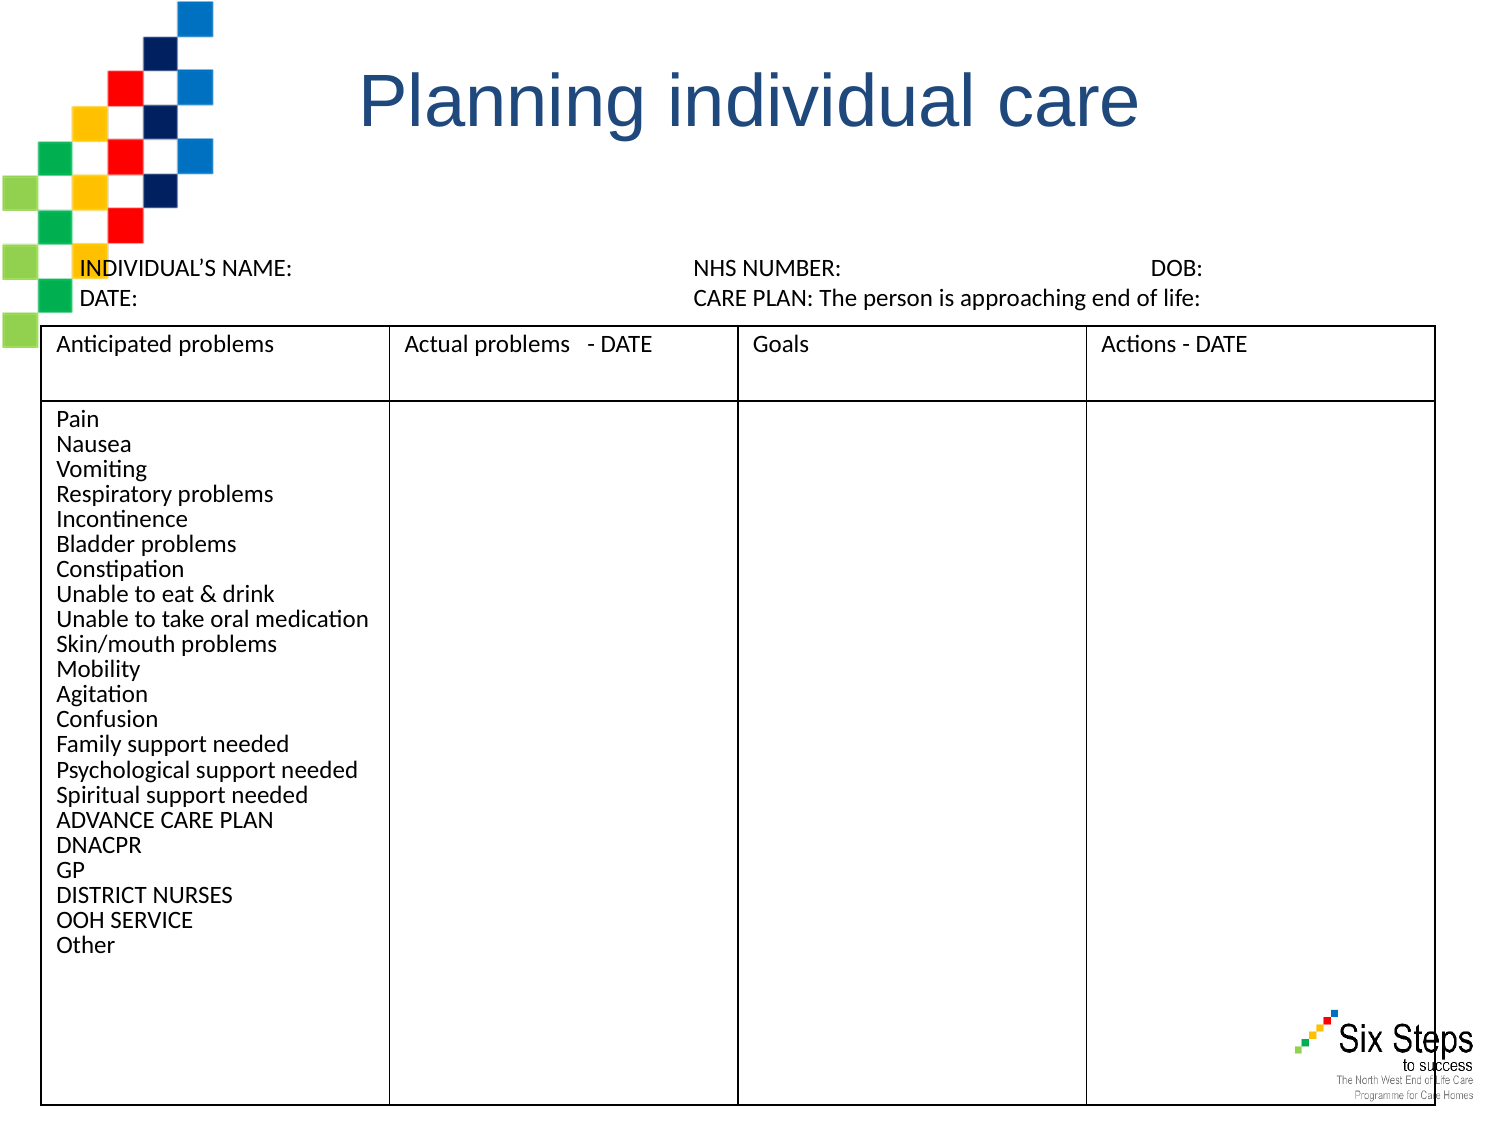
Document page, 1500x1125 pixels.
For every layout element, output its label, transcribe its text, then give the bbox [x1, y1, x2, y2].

table_cell [1087, 402, 1434, 1104]
table_cell Pain Nausea Vomiting Respiratory problems Incontinence Bladder problems Constipation Unable to eat & drink Unable to take oral medication Skin/mouth problems Mobility Agitation Confusion Family support needed Psychological support needed Spiritual support needed ADVANCE CARE PLAN DNACPR GP DISTRICT NURSES OOH SERVICE Other [42, 402, 389, 1104]
table_header Actions - DATE [1087, 327, 1434, 400]
text_box INDIVIDUAL’S NAME: NHS NUMBER: DOB: DATE: CARE PLAN: The person is approaching end of life: [64, 244, 1436, 325]
table_cell [739, 402, 1086, 1104]
picture [0, 1, 215, 348]
table_header Anticipated problems [42, 327, 389, 400]
title Planning individual care [75, 45, 1425, 149]
table_header Goals [739, 327, 1086, 400]
table_cell [390, 402, 737, 1104]
table_header Actual problems - DATE [390, 327, 737, 400]
picture [1436, 1009, 1474, 1102]
